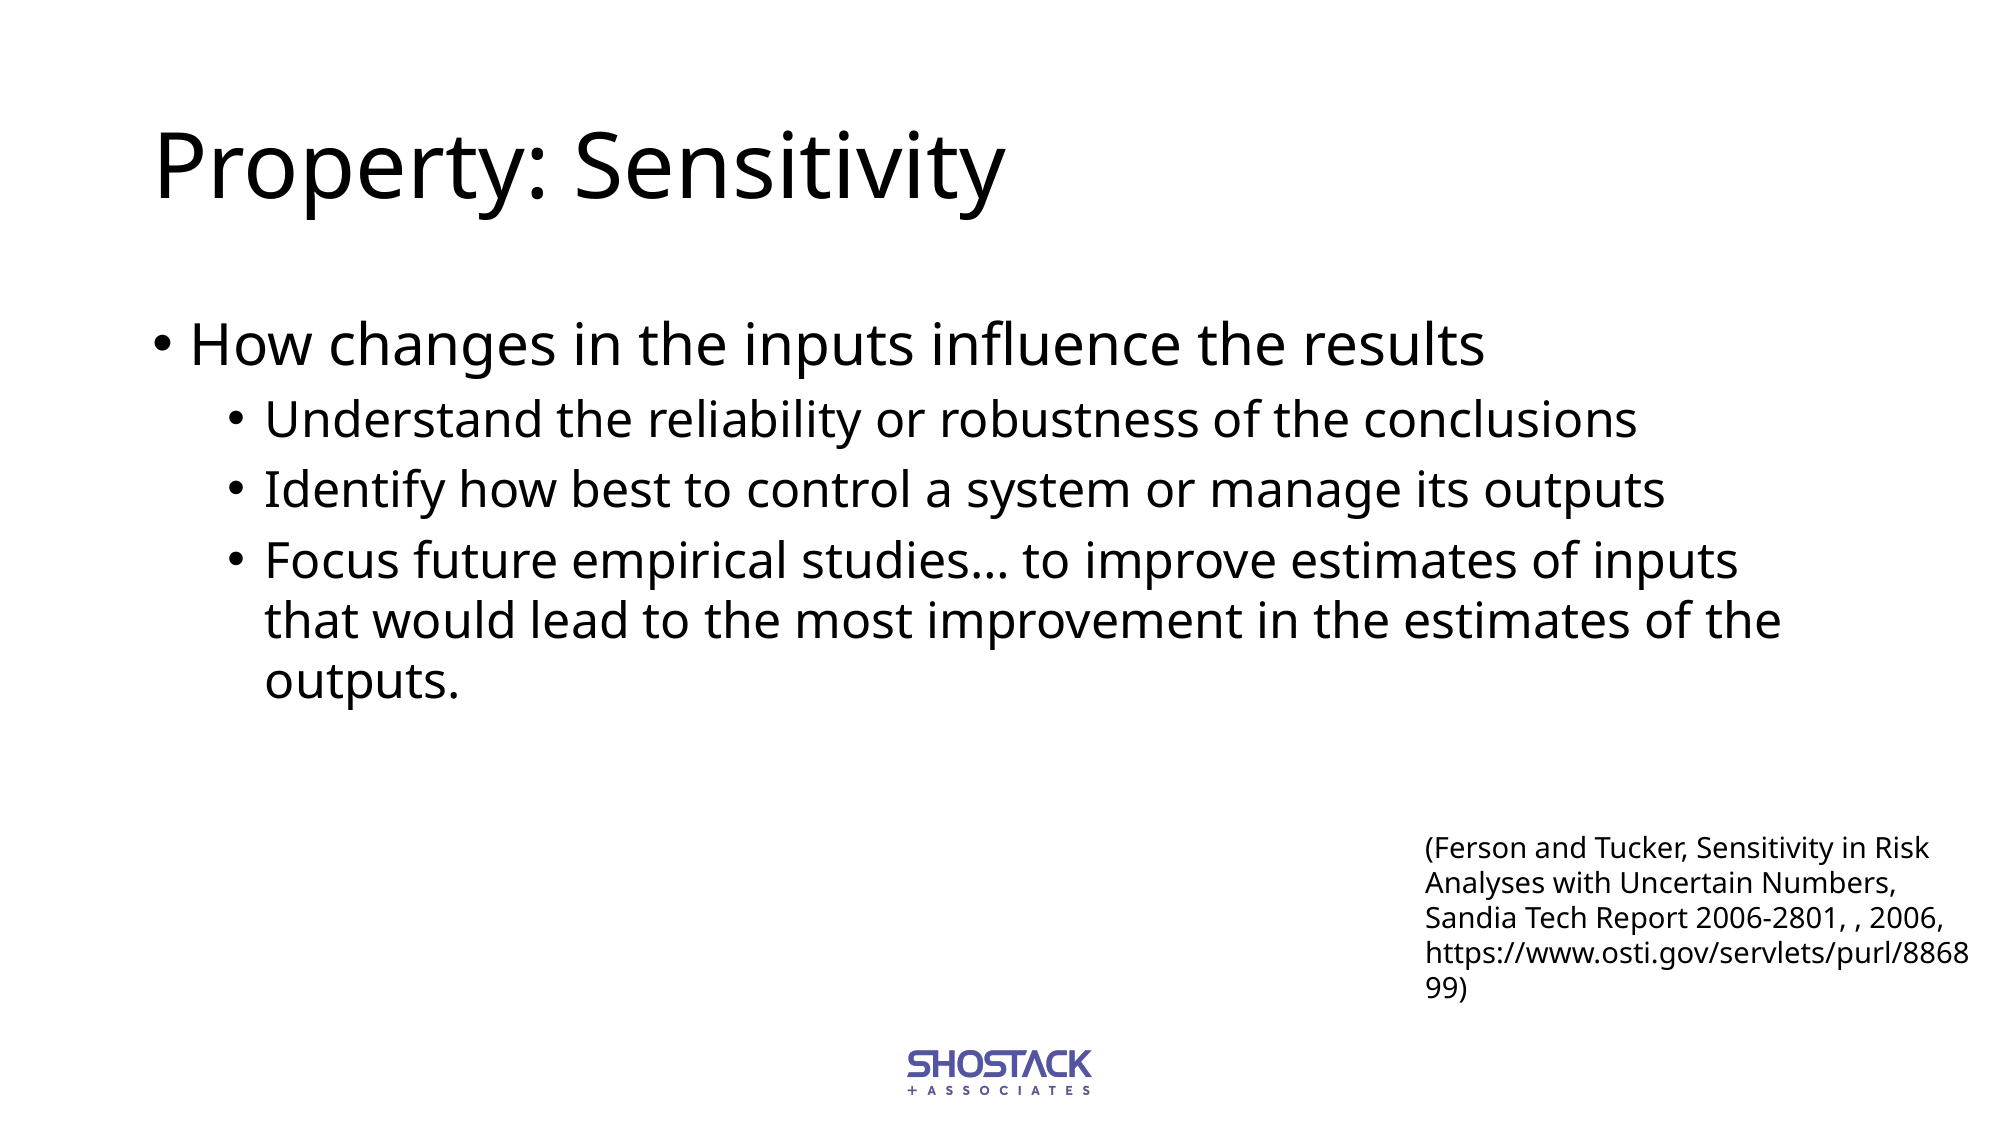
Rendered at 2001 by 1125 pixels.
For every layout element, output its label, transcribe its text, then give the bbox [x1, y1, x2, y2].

text_box (Ferson and Tucker, Sensitivity in Risk Analyses with Uncertain Numbers, Sandia Tech Report 2006-2801, , 2006, https://www.osti.gov/servlets/purl/886899) [1410, 822, 2000, 1012]
list How changes in the inputs influence the results Understand the reliability or robustness of the conclusions Identify how best to control a system or manage its outputs Focus future empirical studies… to improve estimates of inputs that would lead to the most improvement in the estimates of the outputs. [137, 299, 1863, 1014]
title Property: Sensitivity [137, 59, 1863, 278]
picture [907, 1050, 1092, 1095]
